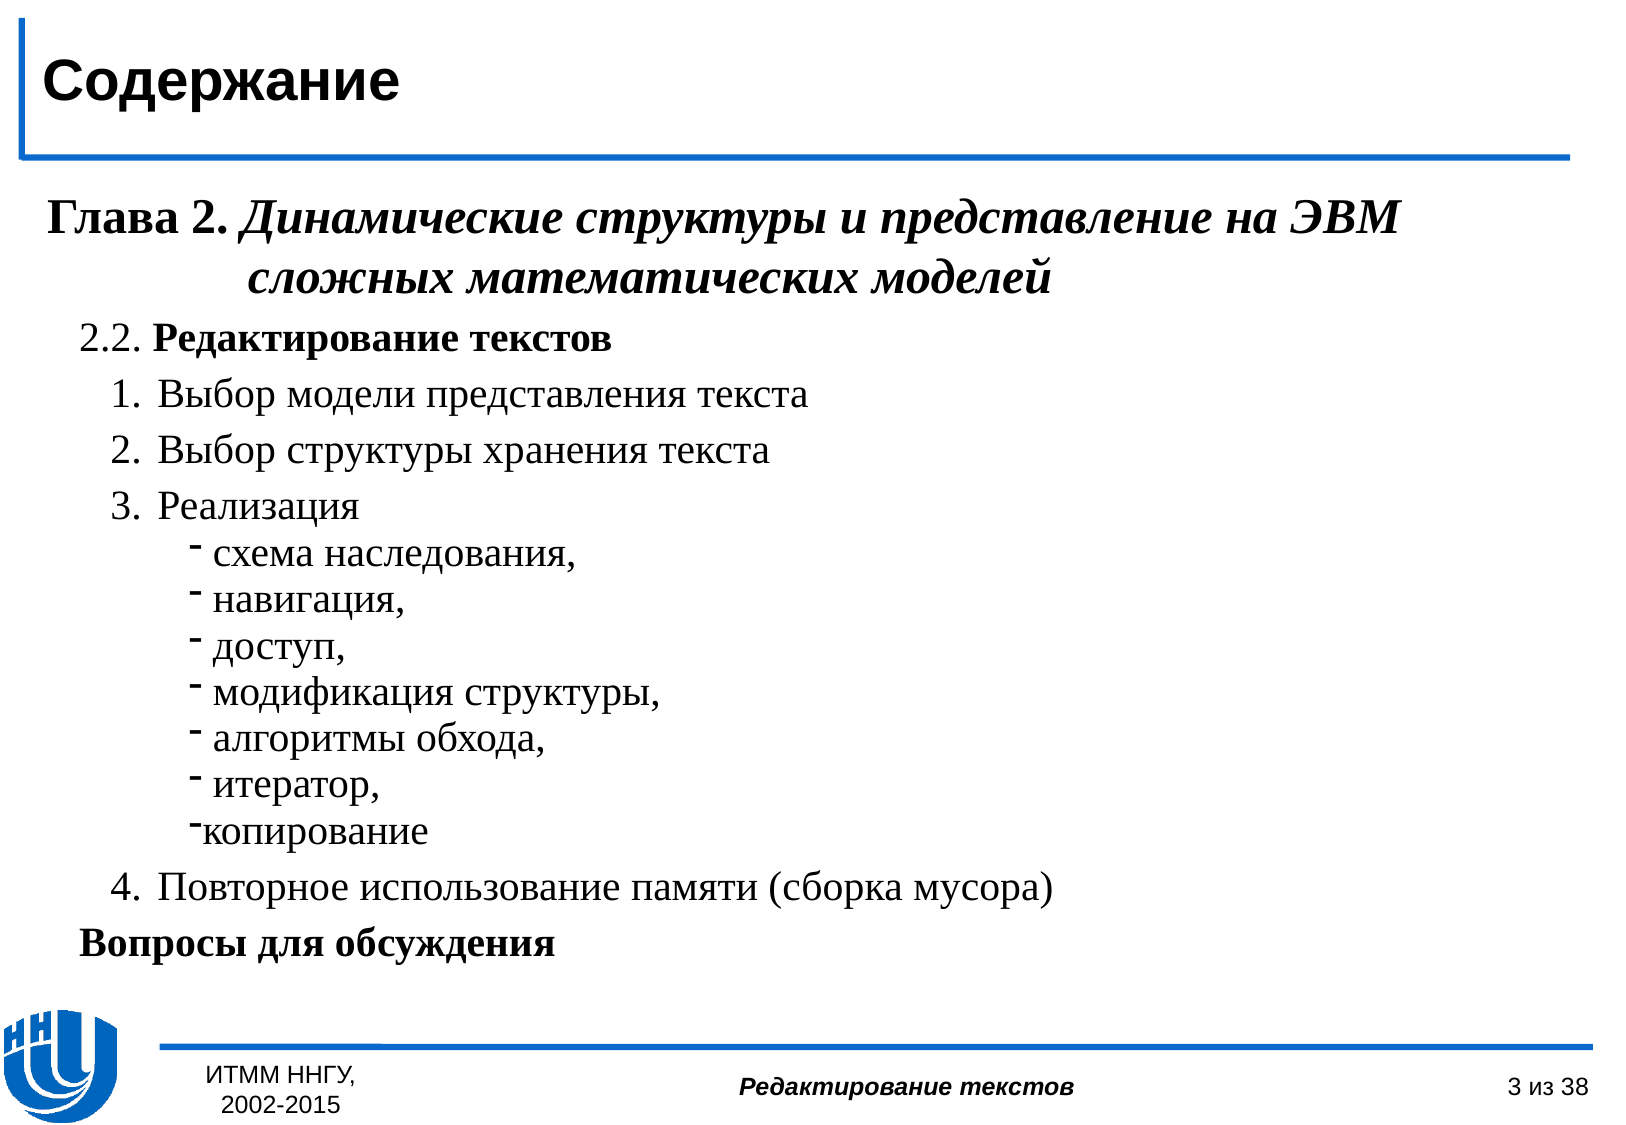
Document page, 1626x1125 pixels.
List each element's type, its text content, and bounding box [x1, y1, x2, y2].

footer Редактирование текстов [587, 1070, 1227, 1114]
slide_number 3 из 38 [1461, 1062, 1605, 1107]
list Глава 2. Динамические структуры и представление на ЭВМ сложных математических моделей 2.2. Редактирование текстов Выбор модели представления текста Выбор структуры хранения текста Реализация схема наследования, навигация, доступ, модификация структуры, алгоритмы обхода, итератор, копирование Повторное использование памяти (сборка мусора) Вопросы для обсуждения [32, 175, 1598, 1032]
title Содержание [27, 30, 1581, 124]
slide_number ИТММ ННГУ, 2002-2015 [162, 1051, 400, 1095]
picture [4, 1010, 117, 1123]
